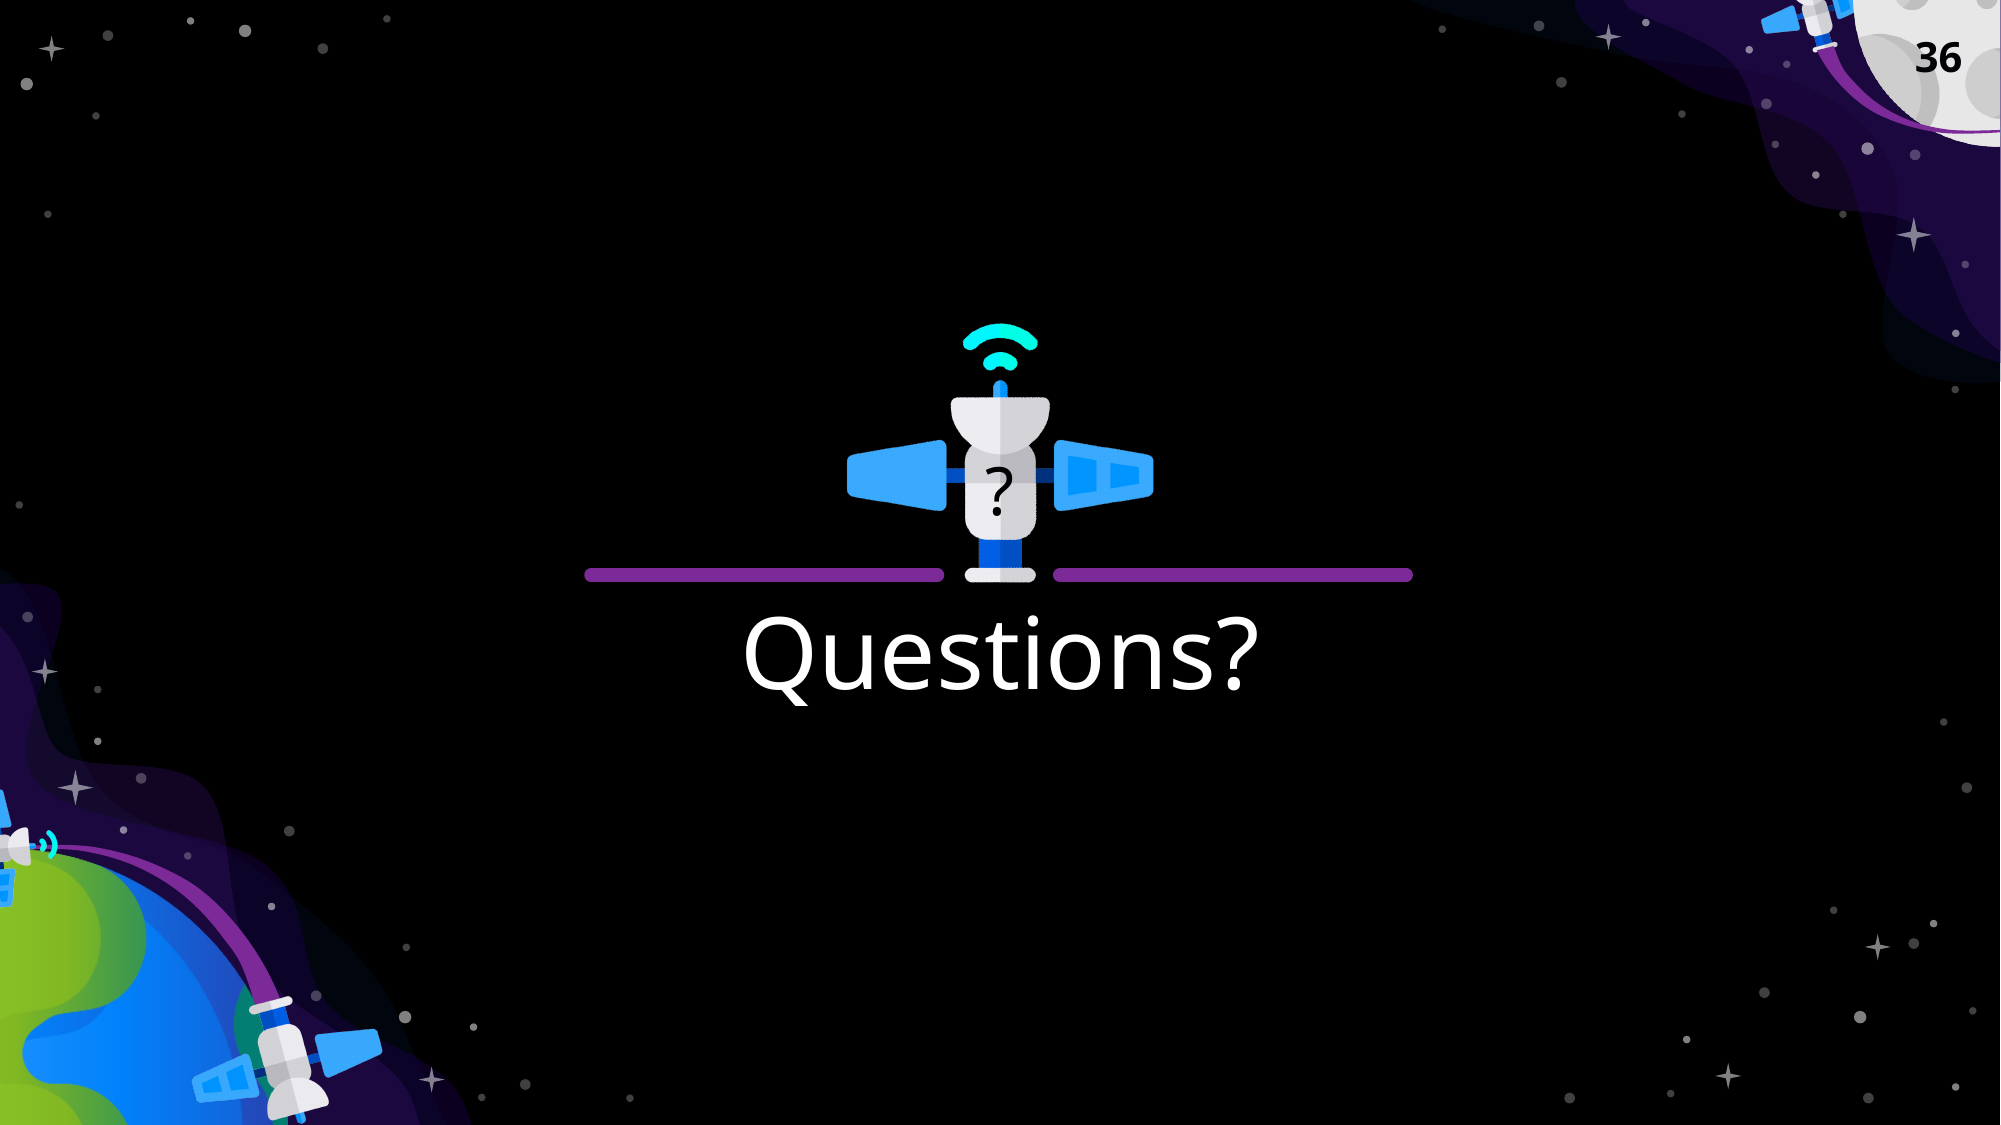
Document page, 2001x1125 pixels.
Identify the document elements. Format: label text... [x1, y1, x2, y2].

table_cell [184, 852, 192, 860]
picture [1757, 0, 2001, 147]
picture [829, 303, 1171, 548]
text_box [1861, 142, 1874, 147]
picture [0, 788, 391, 1125]
title Questions? [148, 548, 1852, 766]
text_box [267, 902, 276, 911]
subtitle ? [906, 458, 1093, 541]
